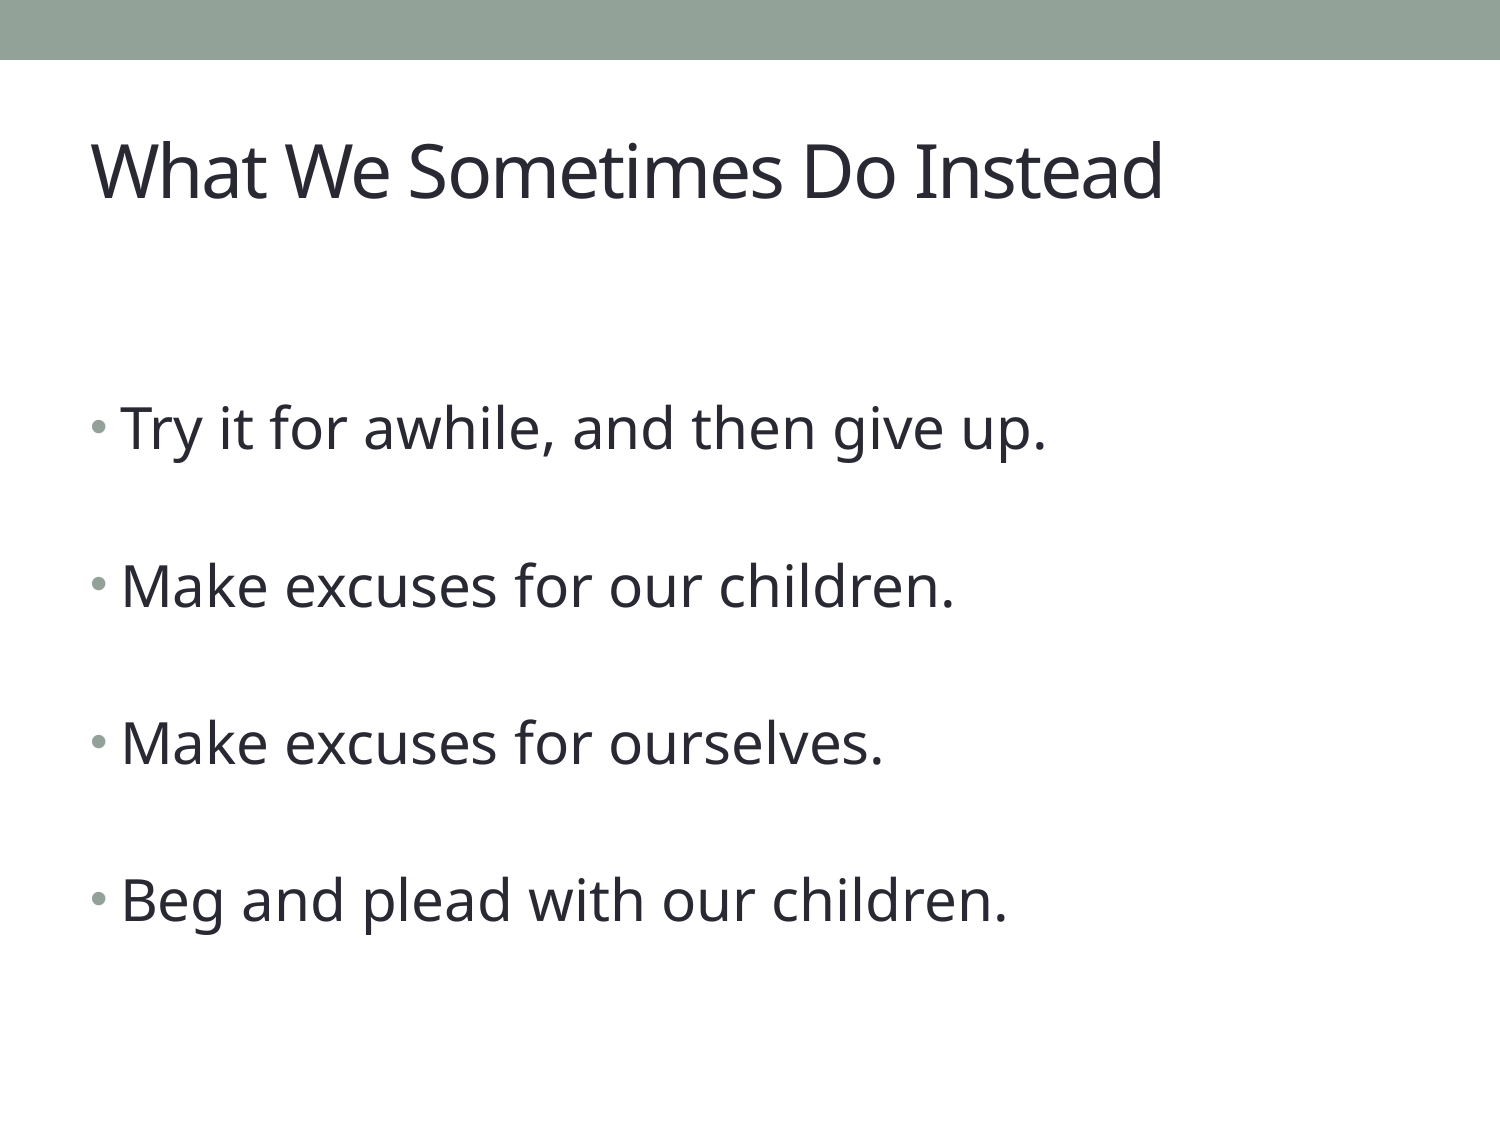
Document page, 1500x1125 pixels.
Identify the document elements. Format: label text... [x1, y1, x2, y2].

title What We Sometimes Do Instead [75, 87, 1425, 250]
list Try it for awhile, and then give up. Make excuses for our children. Make excuses for ourselves. Beg and plead with our children. [75, 262, 1425, 1063]
